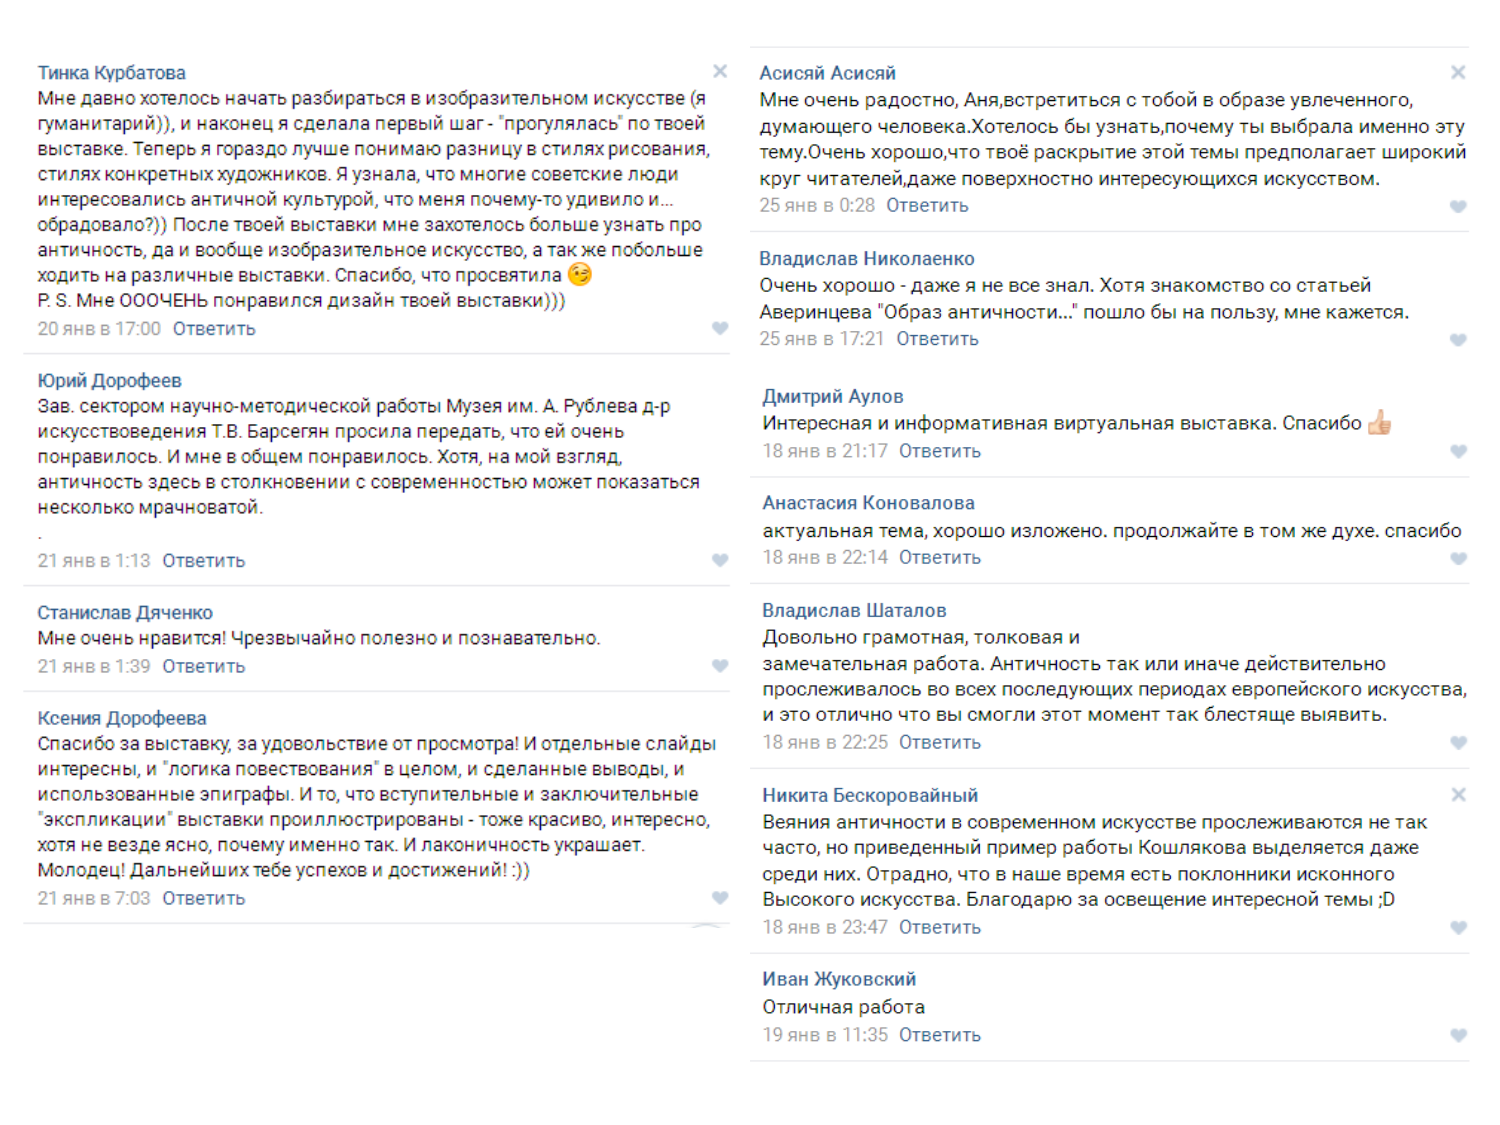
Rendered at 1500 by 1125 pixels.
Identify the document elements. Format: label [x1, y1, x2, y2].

picture [749, 374, 1471, 1068]
picture [749, 46, 1493, 352]
picture [23, 58, 737, 928]
